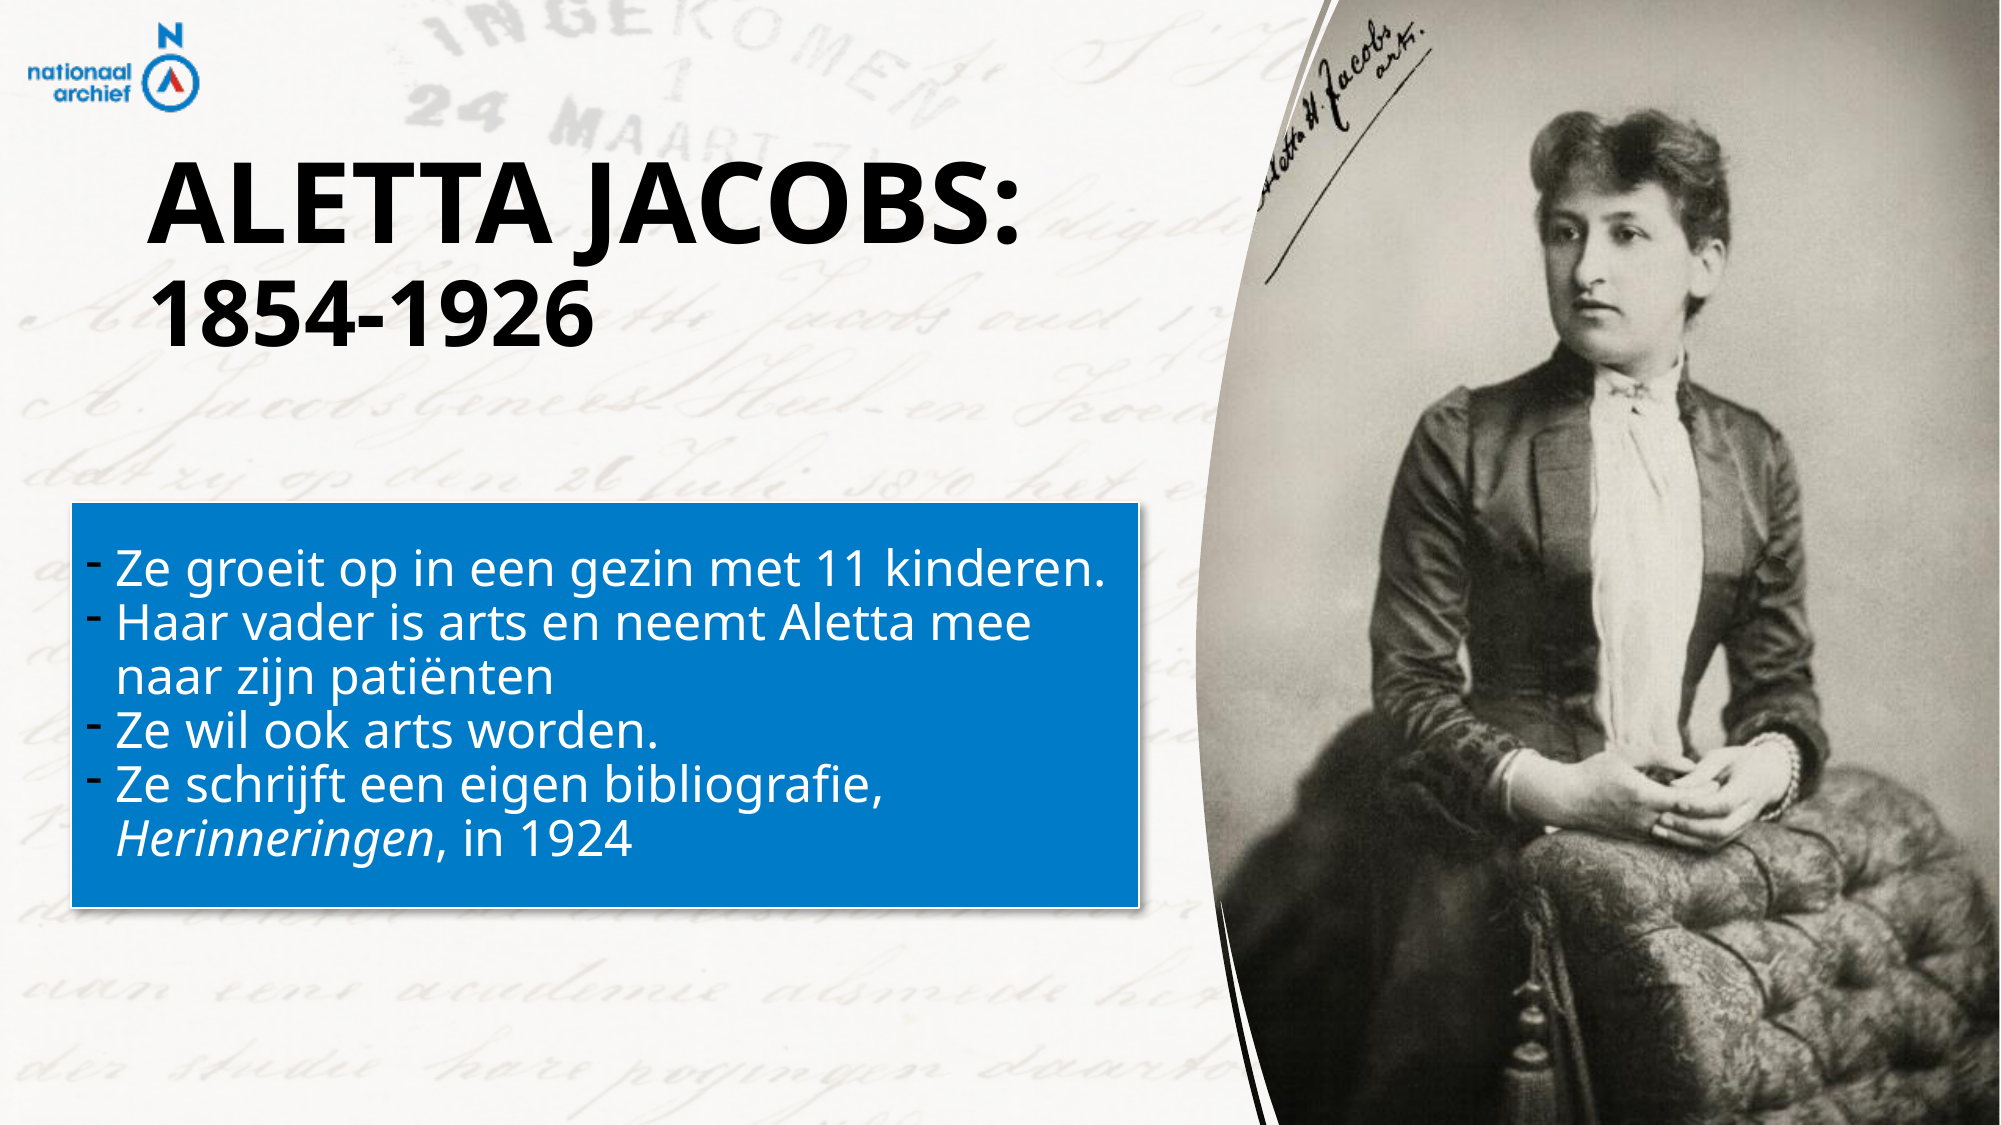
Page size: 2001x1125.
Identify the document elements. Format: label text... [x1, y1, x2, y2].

picture [16, 10, 212, 125]
title Aletta Jacobs: 1854-1926 [132, 124, 1195, 389]
text_box [0, 0, 1195, 1125]
list Ze groeit op in een gezin met 11 kinderen. Haar vader is arts en neemt Aletta mee naar zijn patiënten Ze wil ook arts worden. Ze schrijft een eigen bibliografie, Herinneringen, in 1924 [70, 501, 1140, 909]
picture [1195, 0, 2000, 1125]
